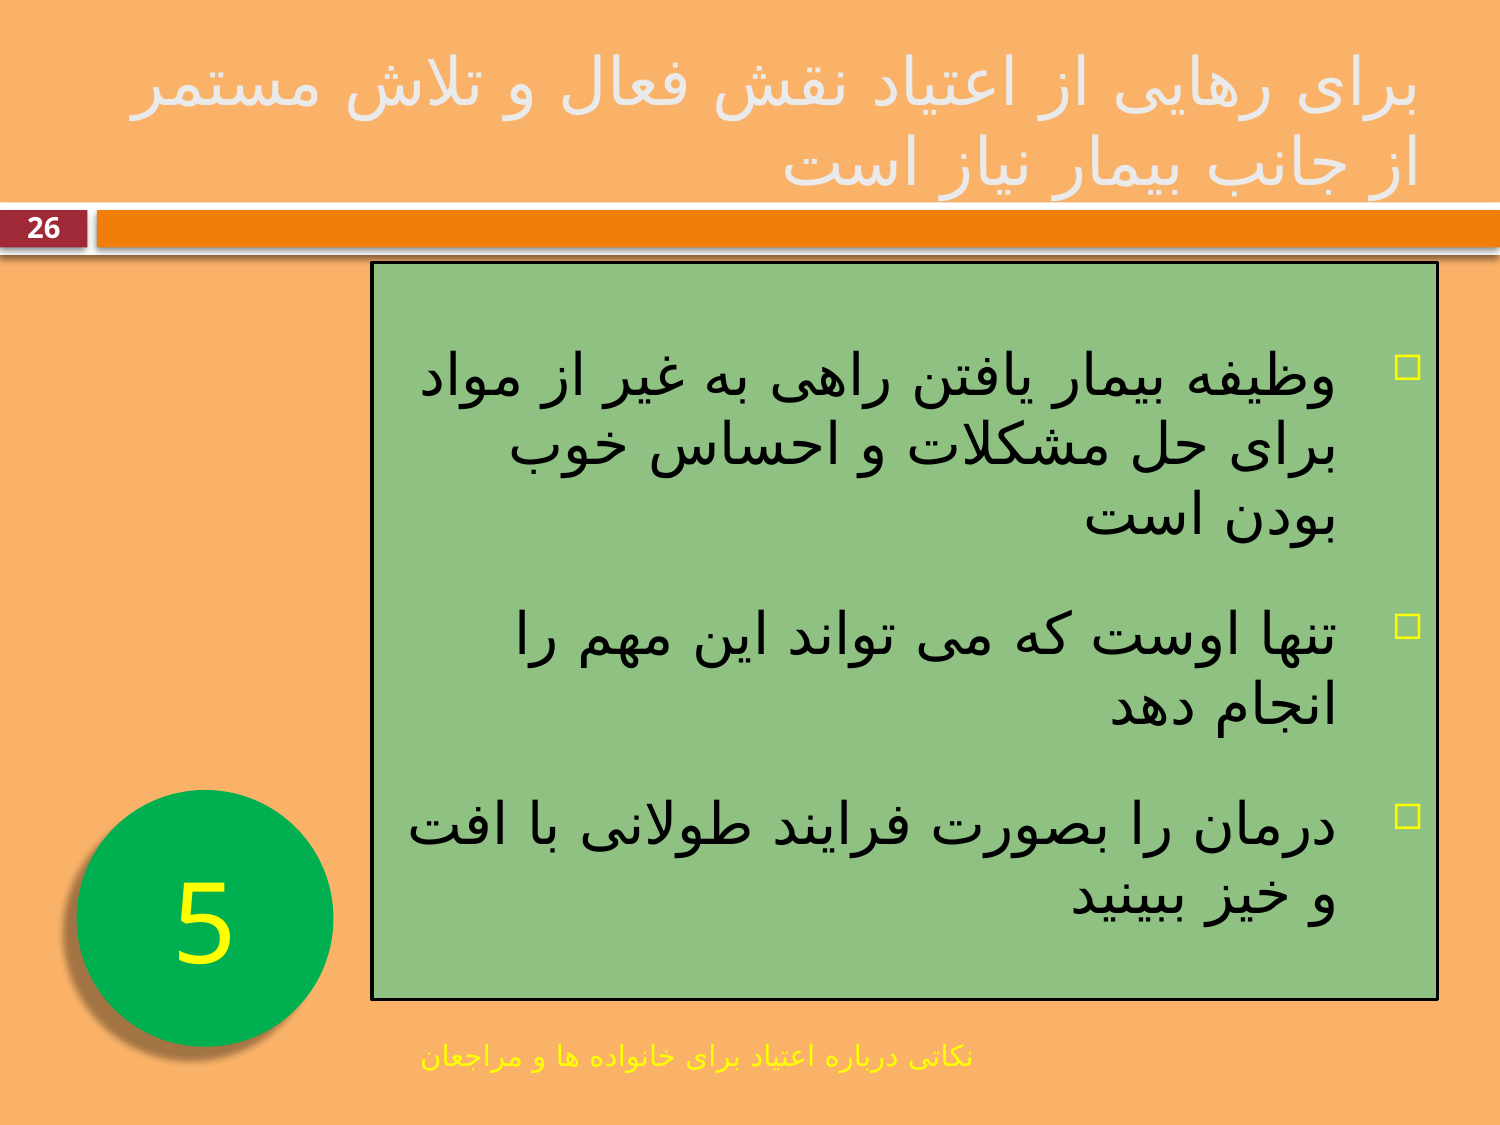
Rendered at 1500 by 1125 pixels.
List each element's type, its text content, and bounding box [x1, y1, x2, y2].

text_box 5 [76, 789, 334, 1047]
title برای رهایی از اعتیاد نقش فعال و تلاش مستمر از جانب بیمار نیاز است [100, 37, 1438, 200]
list وظیفه بیمار یافتن راهی به غیر از مواد برای حل مشکلات و احساس خوب بودن است تنها اوست که می تواند این مهم را انجام دهد درمان را بصورت فرایند طولانی با افت و خیز ببینید [370, 261, 1439, 1001]
slide_number 26 [0, 208, 88, 249]
footer نکاتی درباره اعتیاد برای خانواده ها و مراجعان [99, 1024, 990, 1085]
